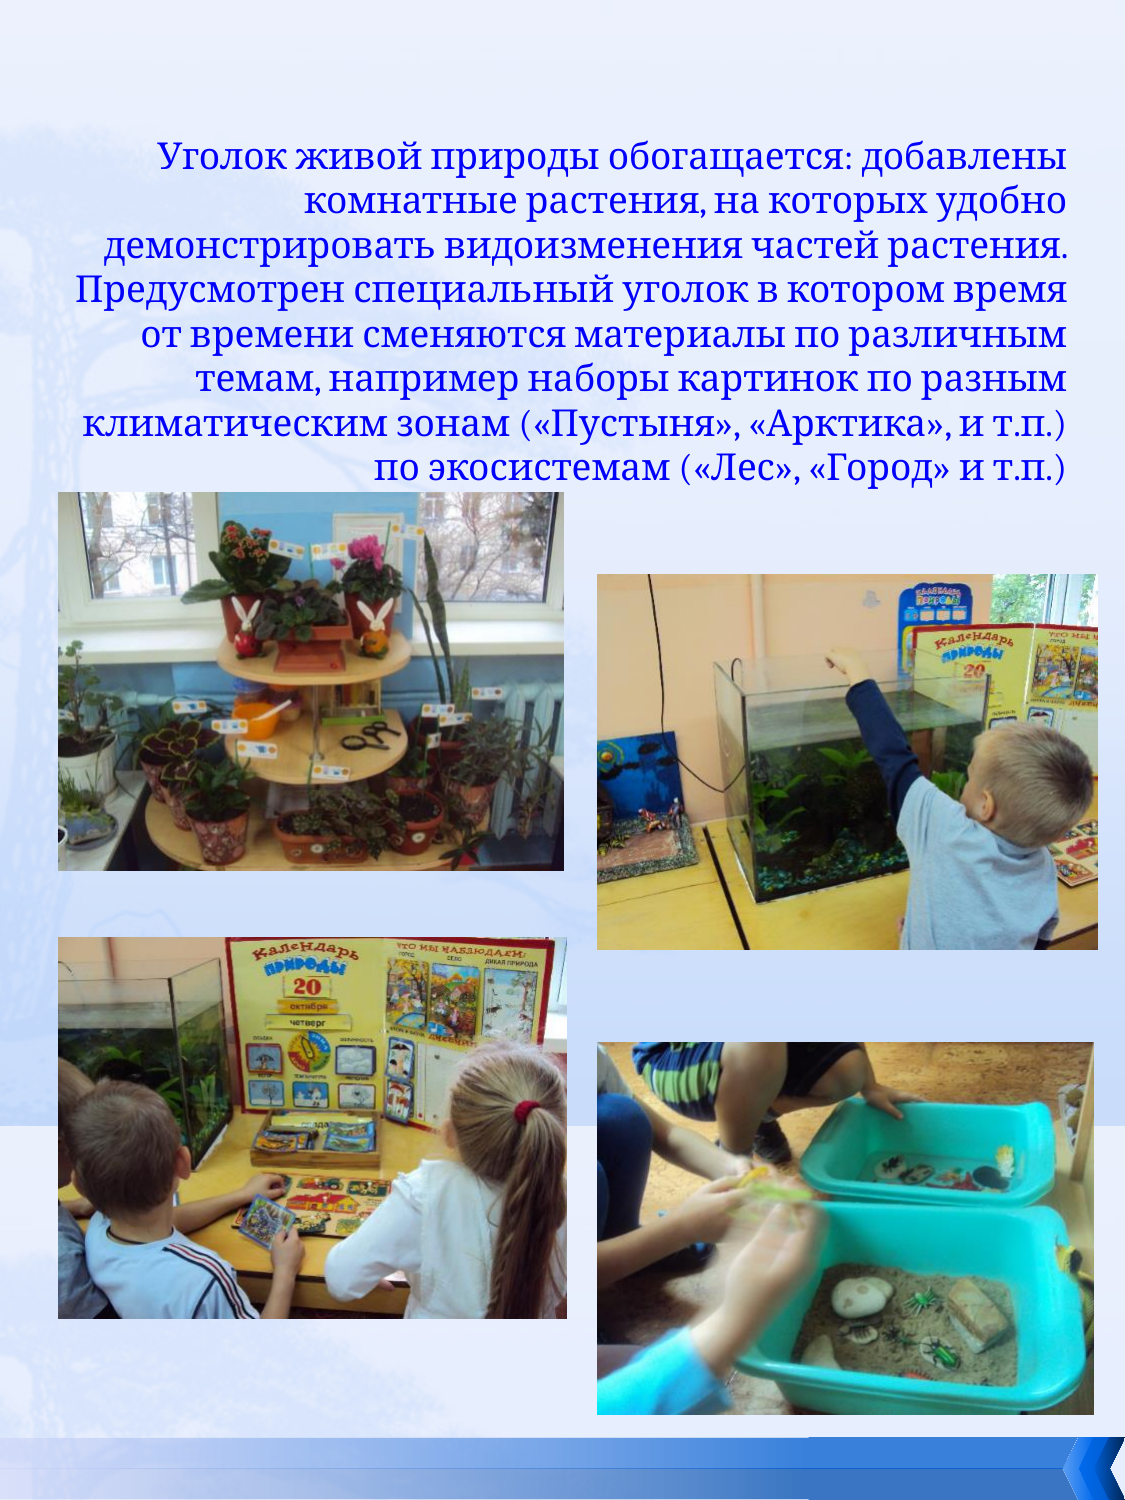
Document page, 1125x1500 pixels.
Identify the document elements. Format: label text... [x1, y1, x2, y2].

picture [597, 573, 1099, 950]
picture [597, 1042, 1095, 1416]
picture [57, 491, 564, 872]
list Уголок живой природы обогащается: добавлены комнатные растения, на которых удобно демонстрировать видоизменения частей растения. Предусмотрен специальный уголок в котором время от времени сменяются материалы по различным темам, например наборы картинок по разным климатическим зонам («Пустыня», «Арктика», и т.п.) по экосистемам («Лес», «Город» и т.п.) [0, 125, 1083, 502]
picture [57, 936, 567, 1319]
